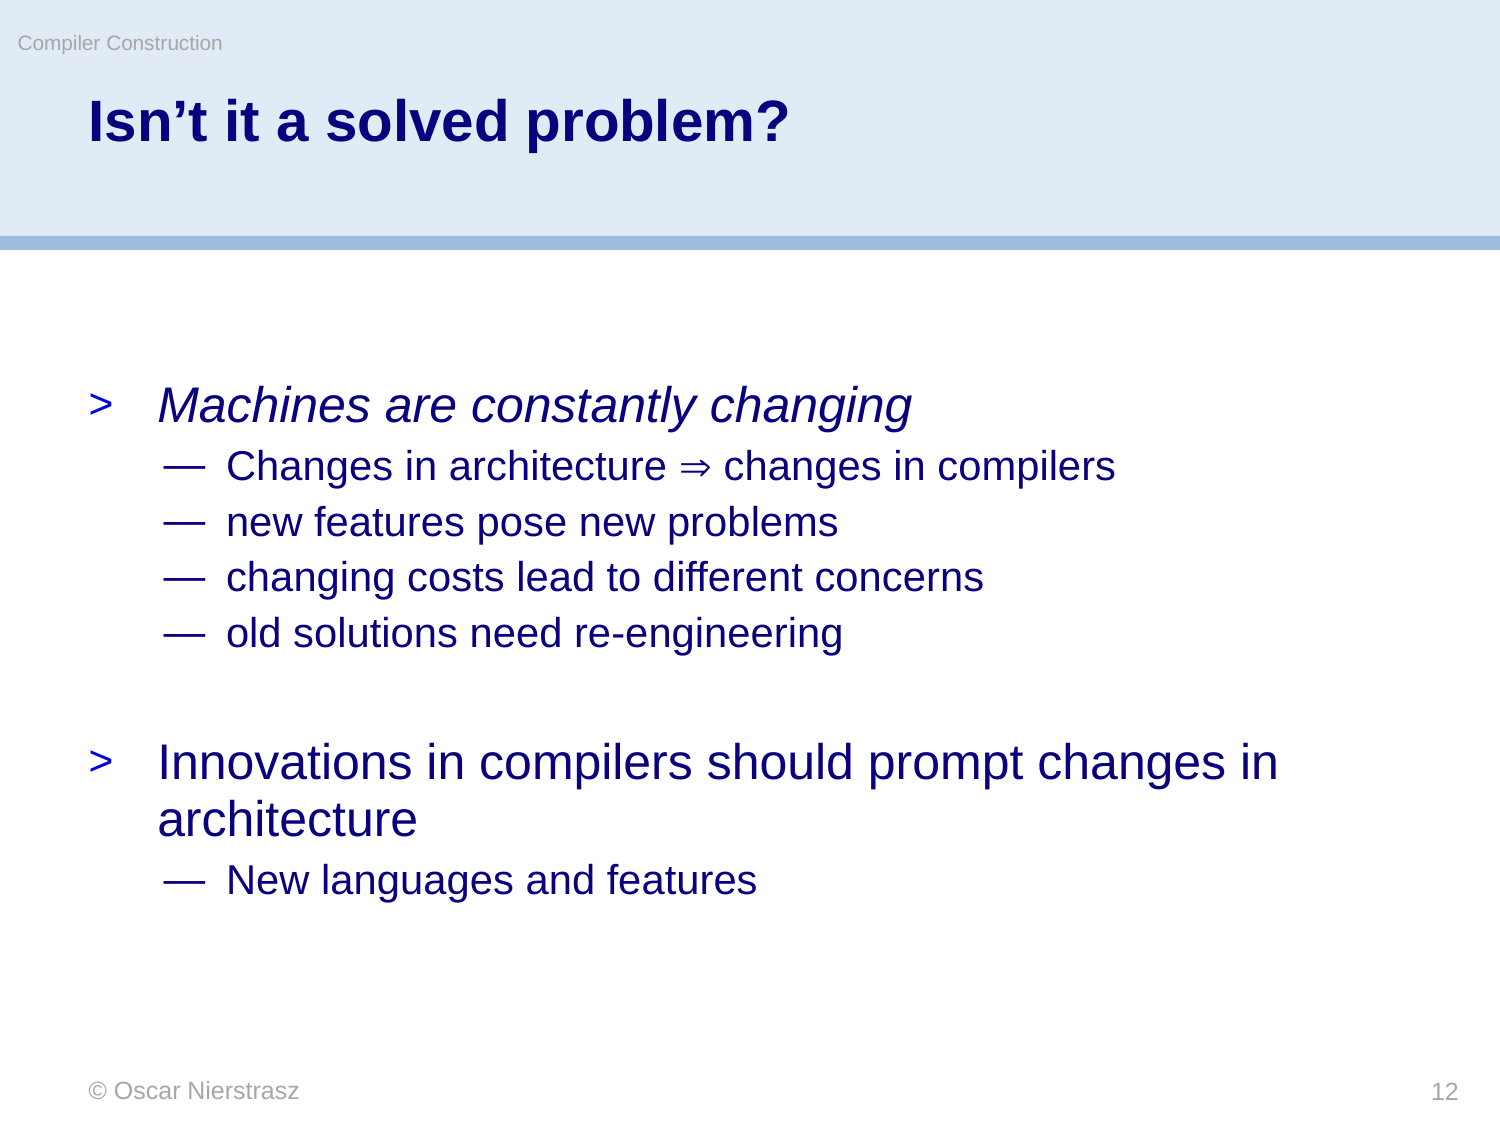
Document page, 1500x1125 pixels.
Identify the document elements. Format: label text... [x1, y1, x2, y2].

title Isn’t it a solved problem? [88, 90, 1413, 226]
list Machines are constantly changing Changes in architecture  changes in compilers new features pose new problems changing costs lead to different concerns old solutions need re-engineering Innovations in compilers should prompt changes in architecture New languages and features [88, 271, 1413, 1010]
slide_number © Oscar Nierstrasz [88, 1073, 715, 1104]
footer Compiler Construction [17, 29, 904, 72]
slide_number 12 [1237, 1074, 1460, 1105]
